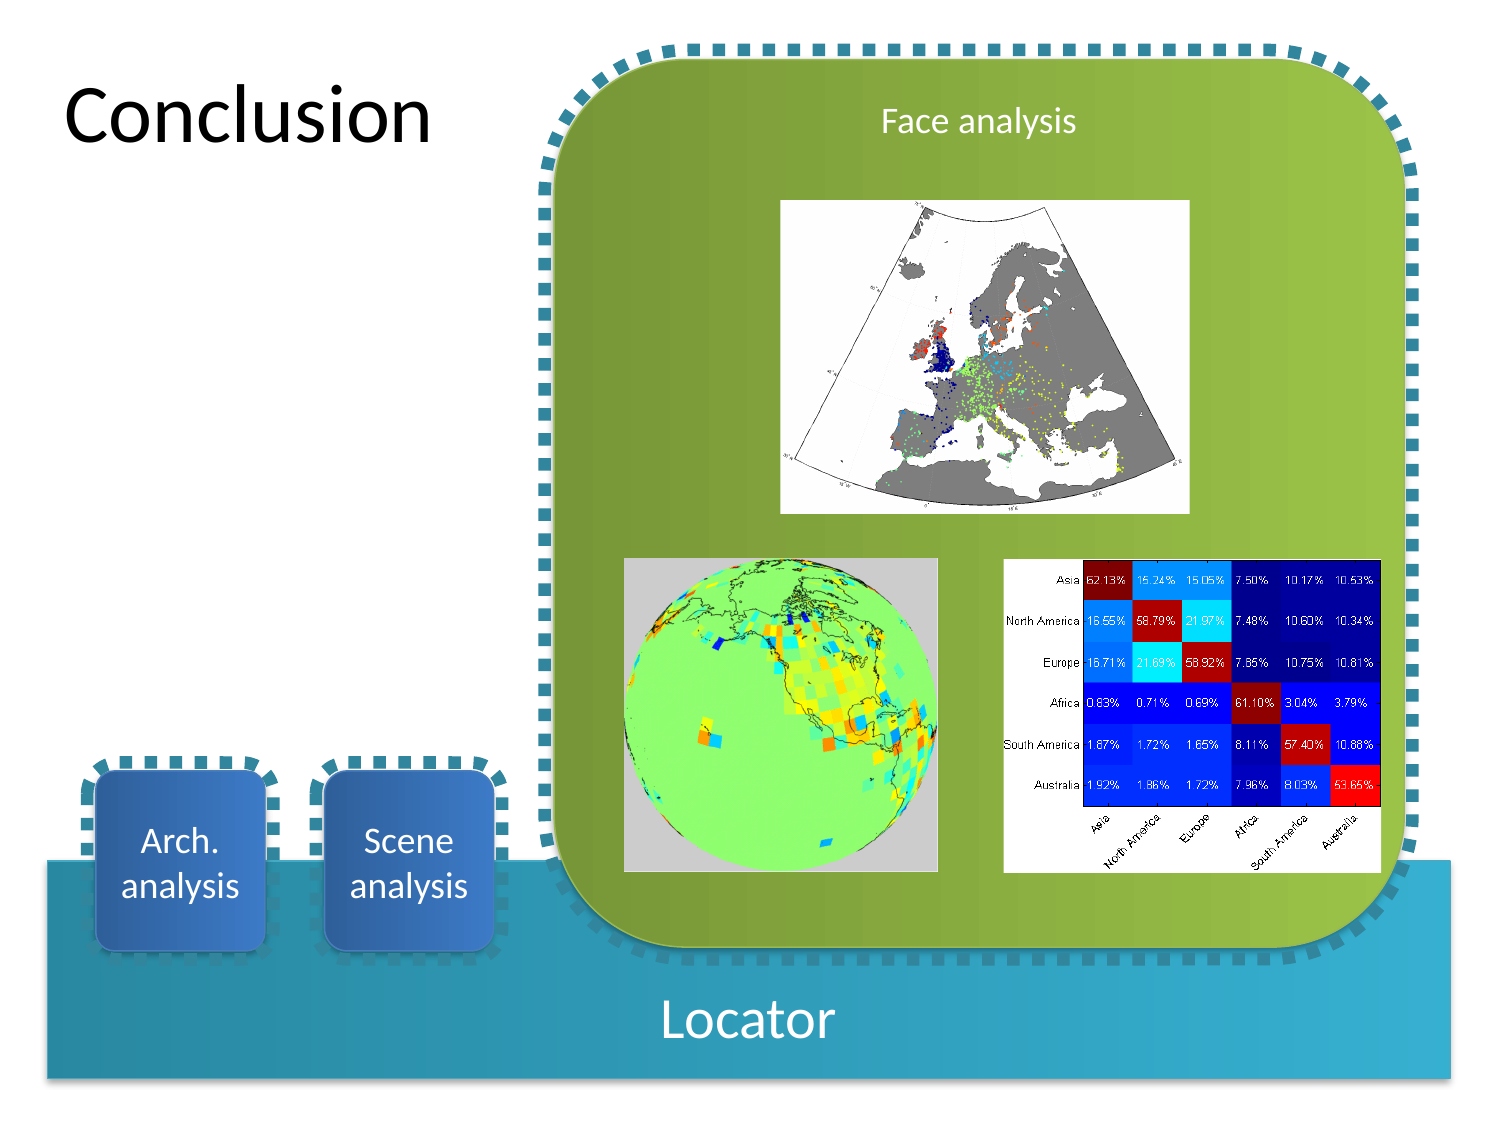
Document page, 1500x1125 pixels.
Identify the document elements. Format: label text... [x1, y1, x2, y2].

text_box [234, 0, 1264, 1125]
picture [780, 199, 1190, 515]
text_box Conclusion [49, 51, 229, 167]
picture [1003, 558, 1382, 874]
picture [624, 558, 938, 872]
